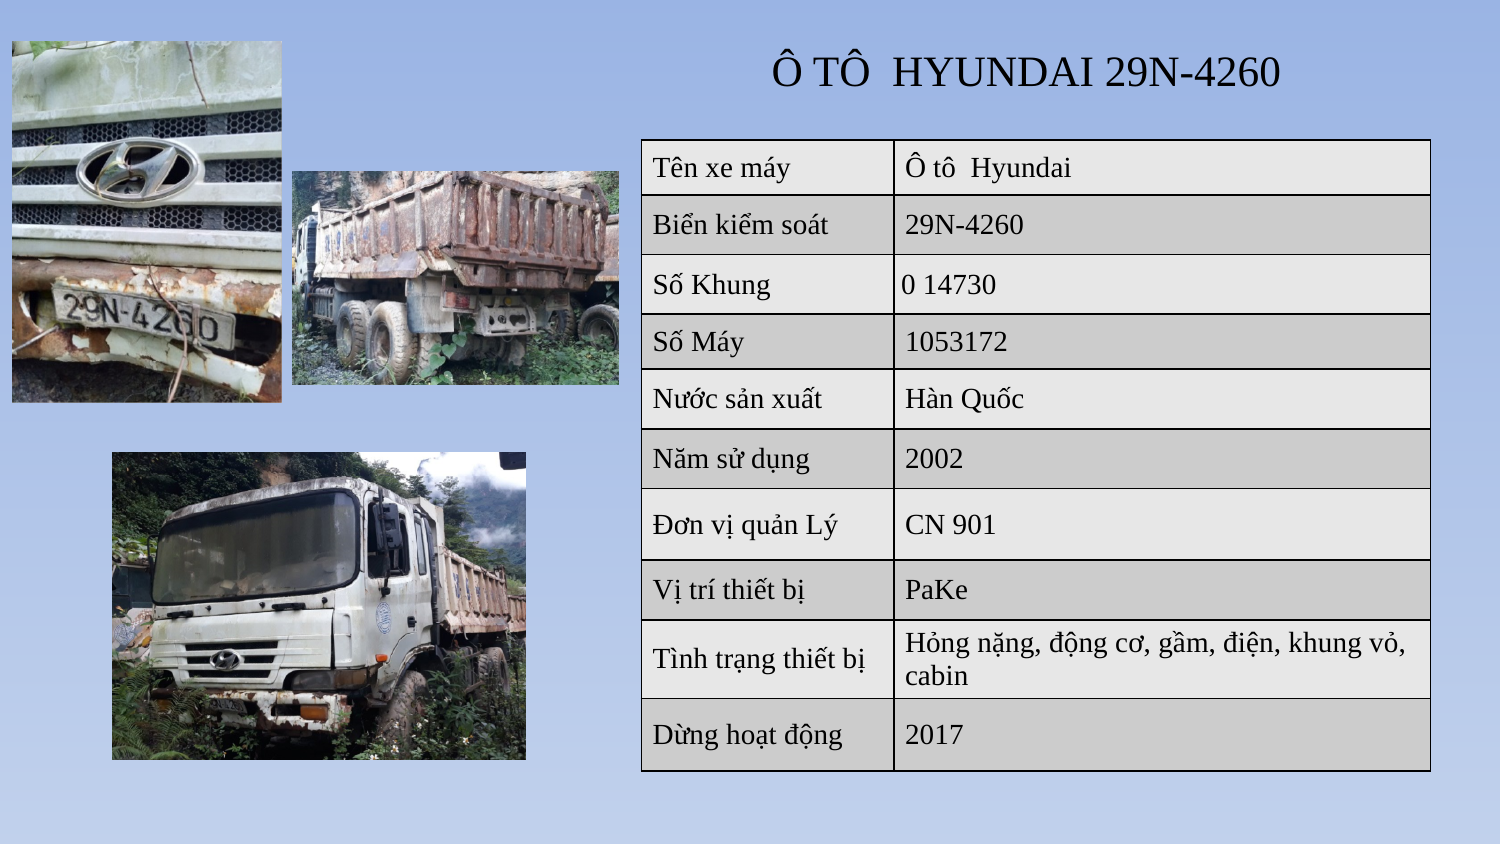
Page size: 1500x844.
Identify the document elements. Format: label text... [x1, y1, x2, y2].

table_cell 2002 [895, 430, 1430, 488]
picture [12, 41, 282, 403]
table_header Tên xe máy [642, 141, 893, 194]
picture [112, 451, 526, 760]
table_cell 2017 [895, 699, 1430, 770]
table_cell Đơn vị quản Lý [642, 489, 893, 559]
table_cell Nước sản xuất [642, 370, 893, 428]
table_cell PaKe [895, 561, 1430, 619]
table_cell 0 14730 [895, 255, 1430, 313]
table_cell Dừng hoạt động [642, 699, 893, 770]
table_cell Hàn Quốc [895, 370, 1430, 428]
table_cell Năm sử dụng [642, 430, 893, 488]
picture [291, 171, 619, 385]
table_header Ô tô Hyundai [895, 141, 1430, 194]
table_cell Vị trí thiết bị [642, 561, 893, 619]
table_cell 29N-4260 [895, 196, 1430, 254]
table_cell CN 901 [895, 489, 1430, 559]
table_cell 1053172 [895, 315, 1430, 368]
table_cell Tình trạng thiết bị [642, 621, 893, 698]
table_cell Hỏng nặng, động cơ, gầm, điện, khung vỏ, cabin [895, 621, 1430, 698]
table_cell Số Khung [642, 255, 893, 313]
table_cell Biển kiểm soát [642, 196, 893, 254]
title Ô TÔ HYUNDAI 29N-4260 [642, 35, 1411, 102]
table_cell Số Máy [642, 315, 893, 368]
